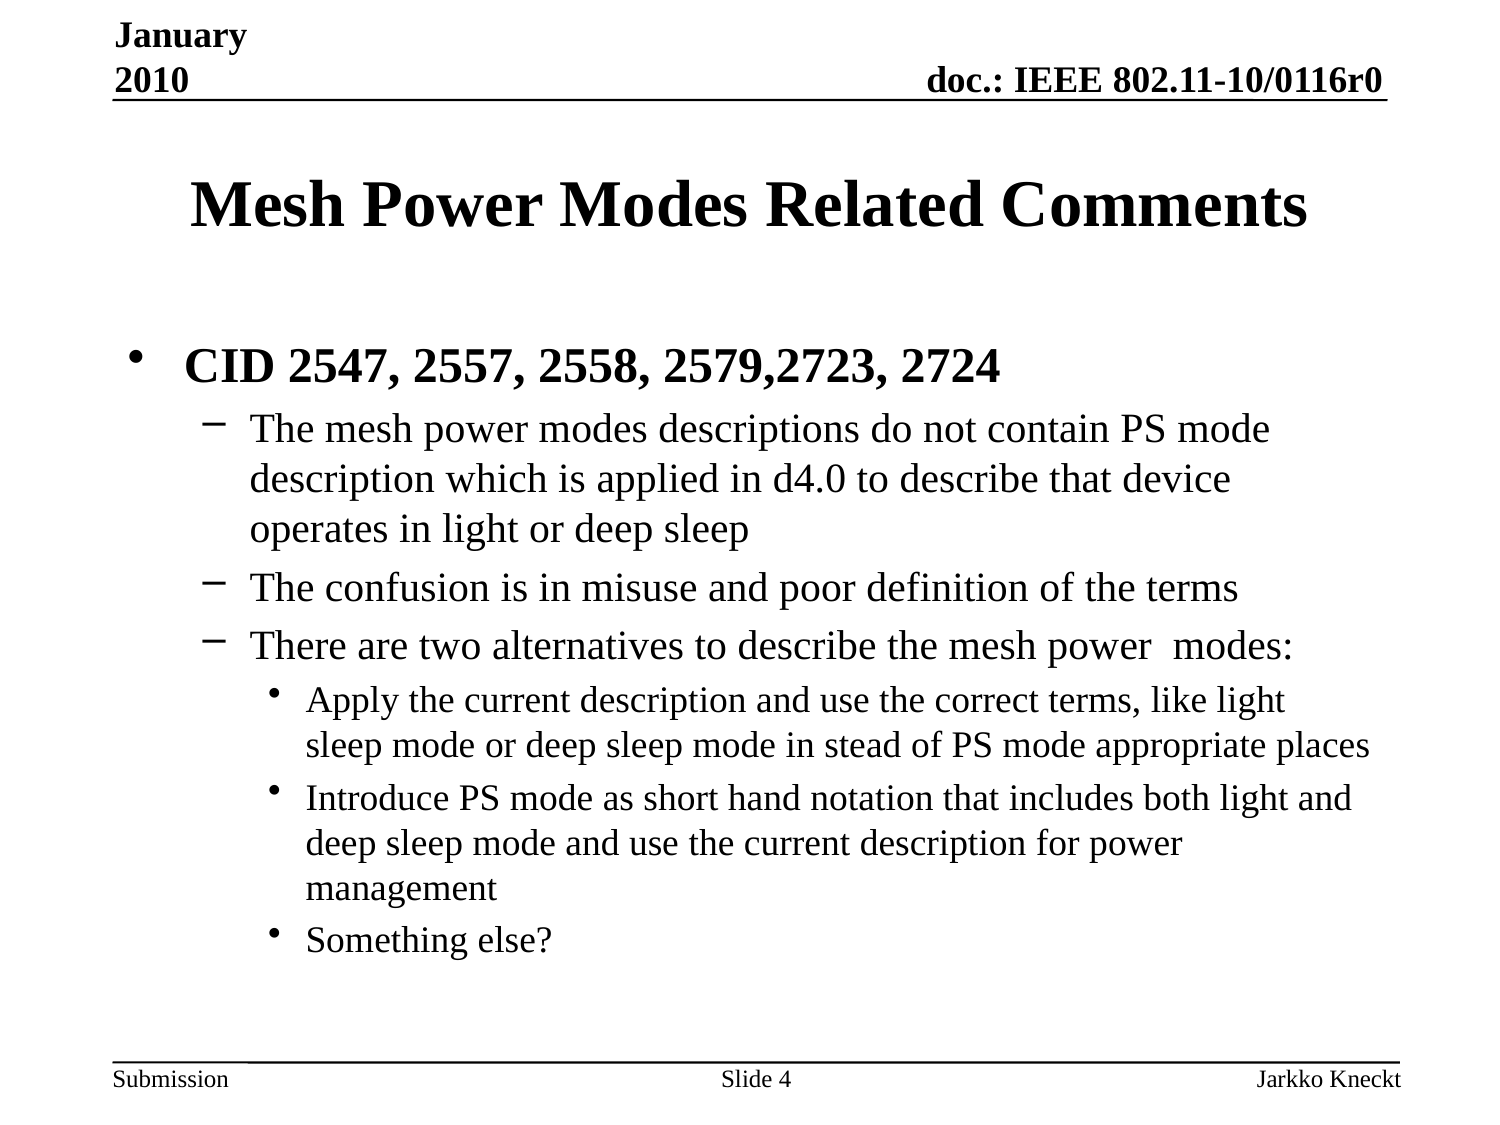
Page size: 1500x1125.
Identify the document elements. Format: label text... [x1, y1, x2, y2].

slide_number Slide 4 [712, 1061, 800, 1093]
footer Jarkko Kneckt [1175, 1061, 1402, 1093]
list CID 2547, 2557, 2558, 2579,2723, 2724 The mesh power modes descriptions do not contain PS mode description which is applied in d4.0 to describe that device operates in light or deep sleep The confusion is in misuse and poor definition of the terms There are two alternatives to describe the mesh power modes: Apply the current description and use the correct terms, like light sleep mode or deep sleep mode in stead of PS mode appropriate places Introduce PS mode as short hand notation that includes both light and deep sleep mode and use the current description for power management Something else? [112, 324, 1388, 1001]
title Mesh Power Modes Related Comments [112, 112, 1388, 288]
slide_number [114, 54, 290, 101]
